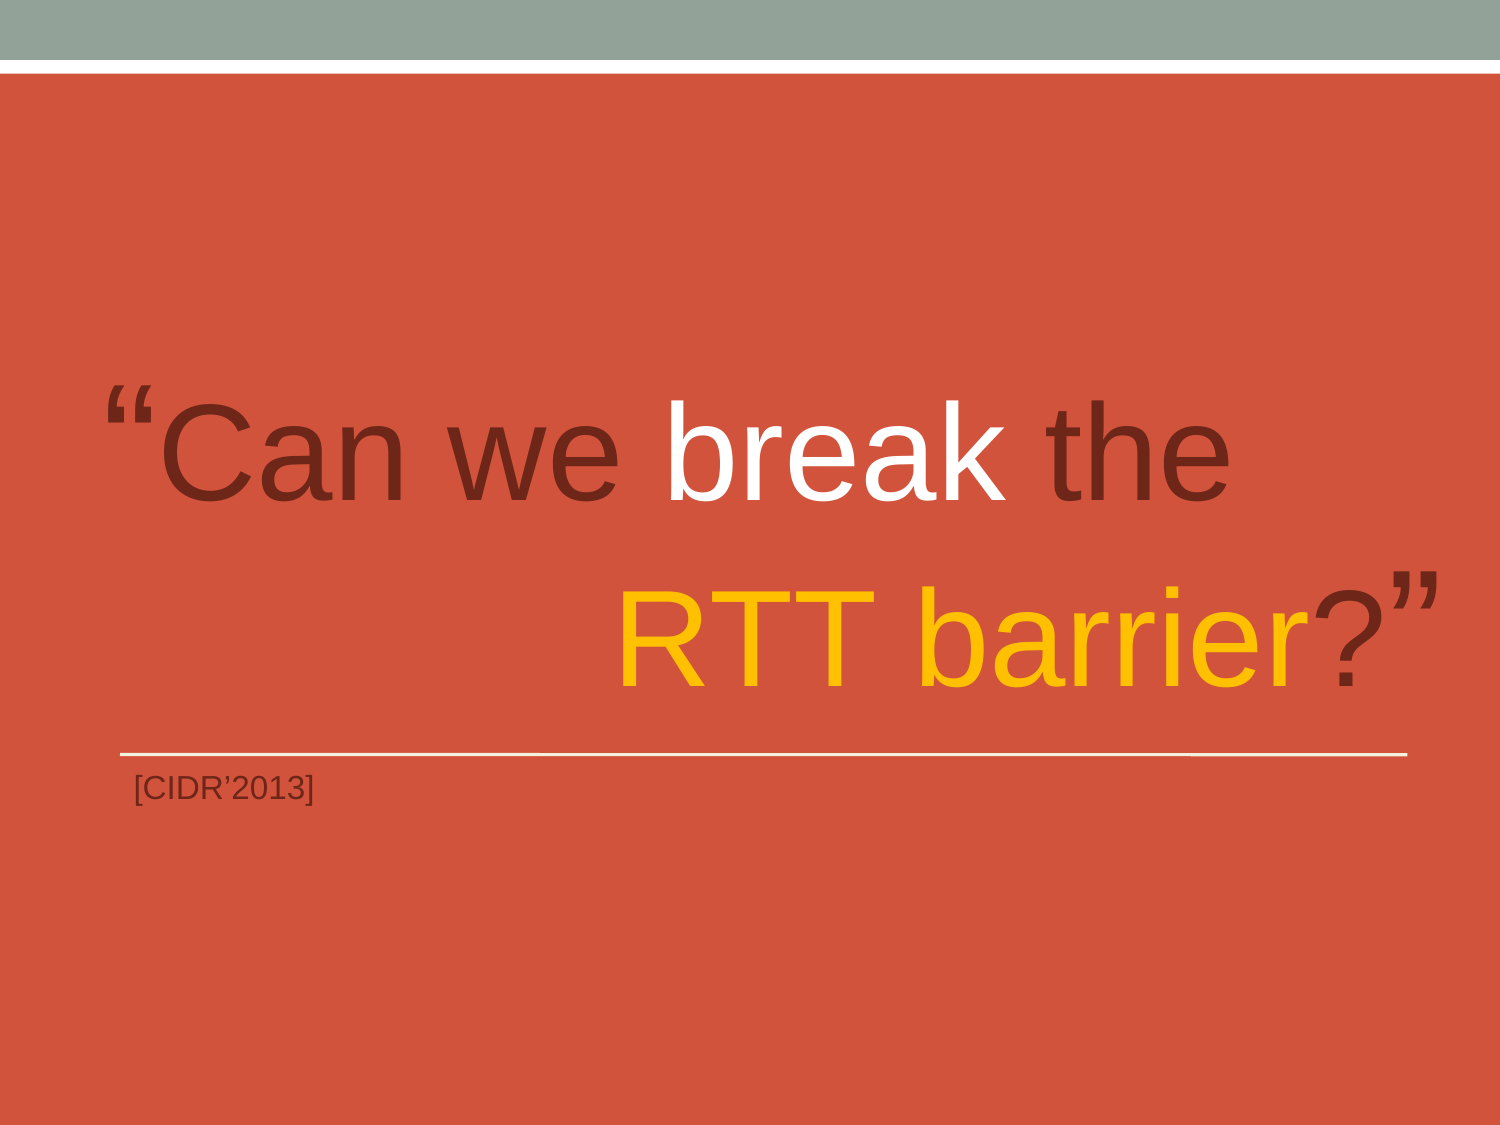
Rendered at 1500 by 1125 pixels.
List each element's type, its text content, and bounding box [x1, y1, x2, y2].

list [CIDR’2013] [118, 758, 1394, 1006]
text_box RTT barrier?” [598, 512, 1458, 773]
text_box “Can we break the [87, 326, 1300, 542]
